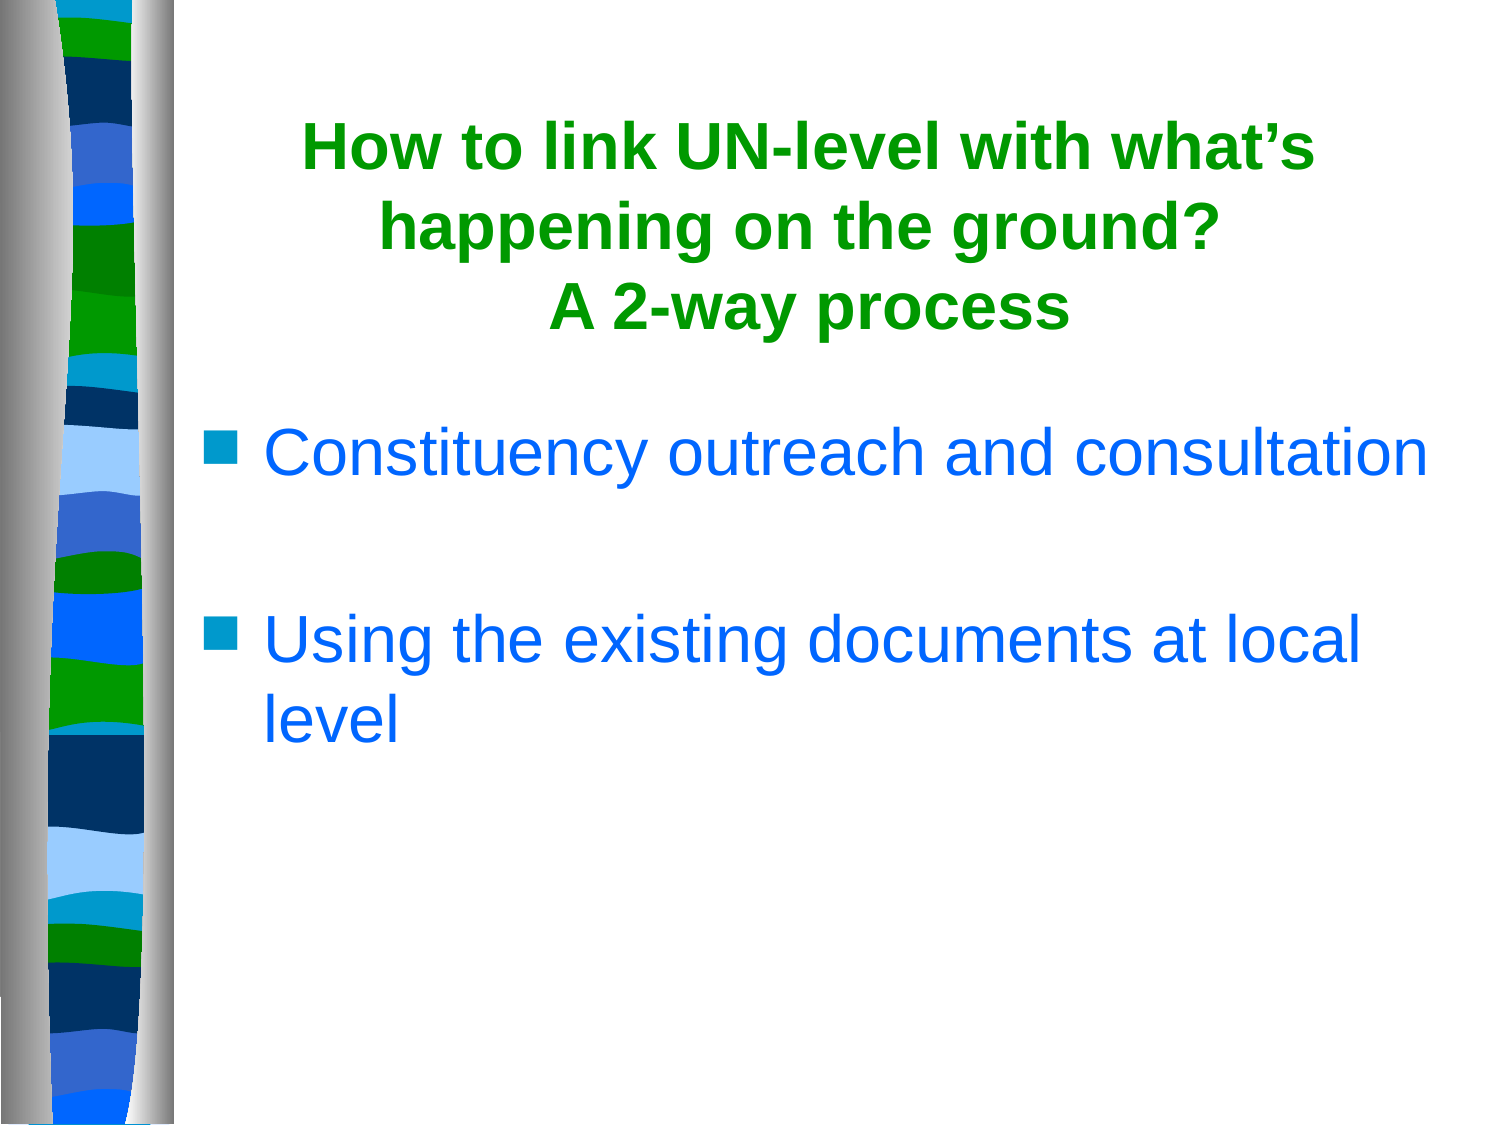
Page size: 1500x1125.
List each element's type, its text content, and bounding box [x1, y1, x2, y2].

title How to link UN-level with what’s happening on the ground? A 2-way process [172, 128, 1448, 317]
list Constituency outreach and consultation Using the existing documents at local level [192, 401, 1468, 1000]
